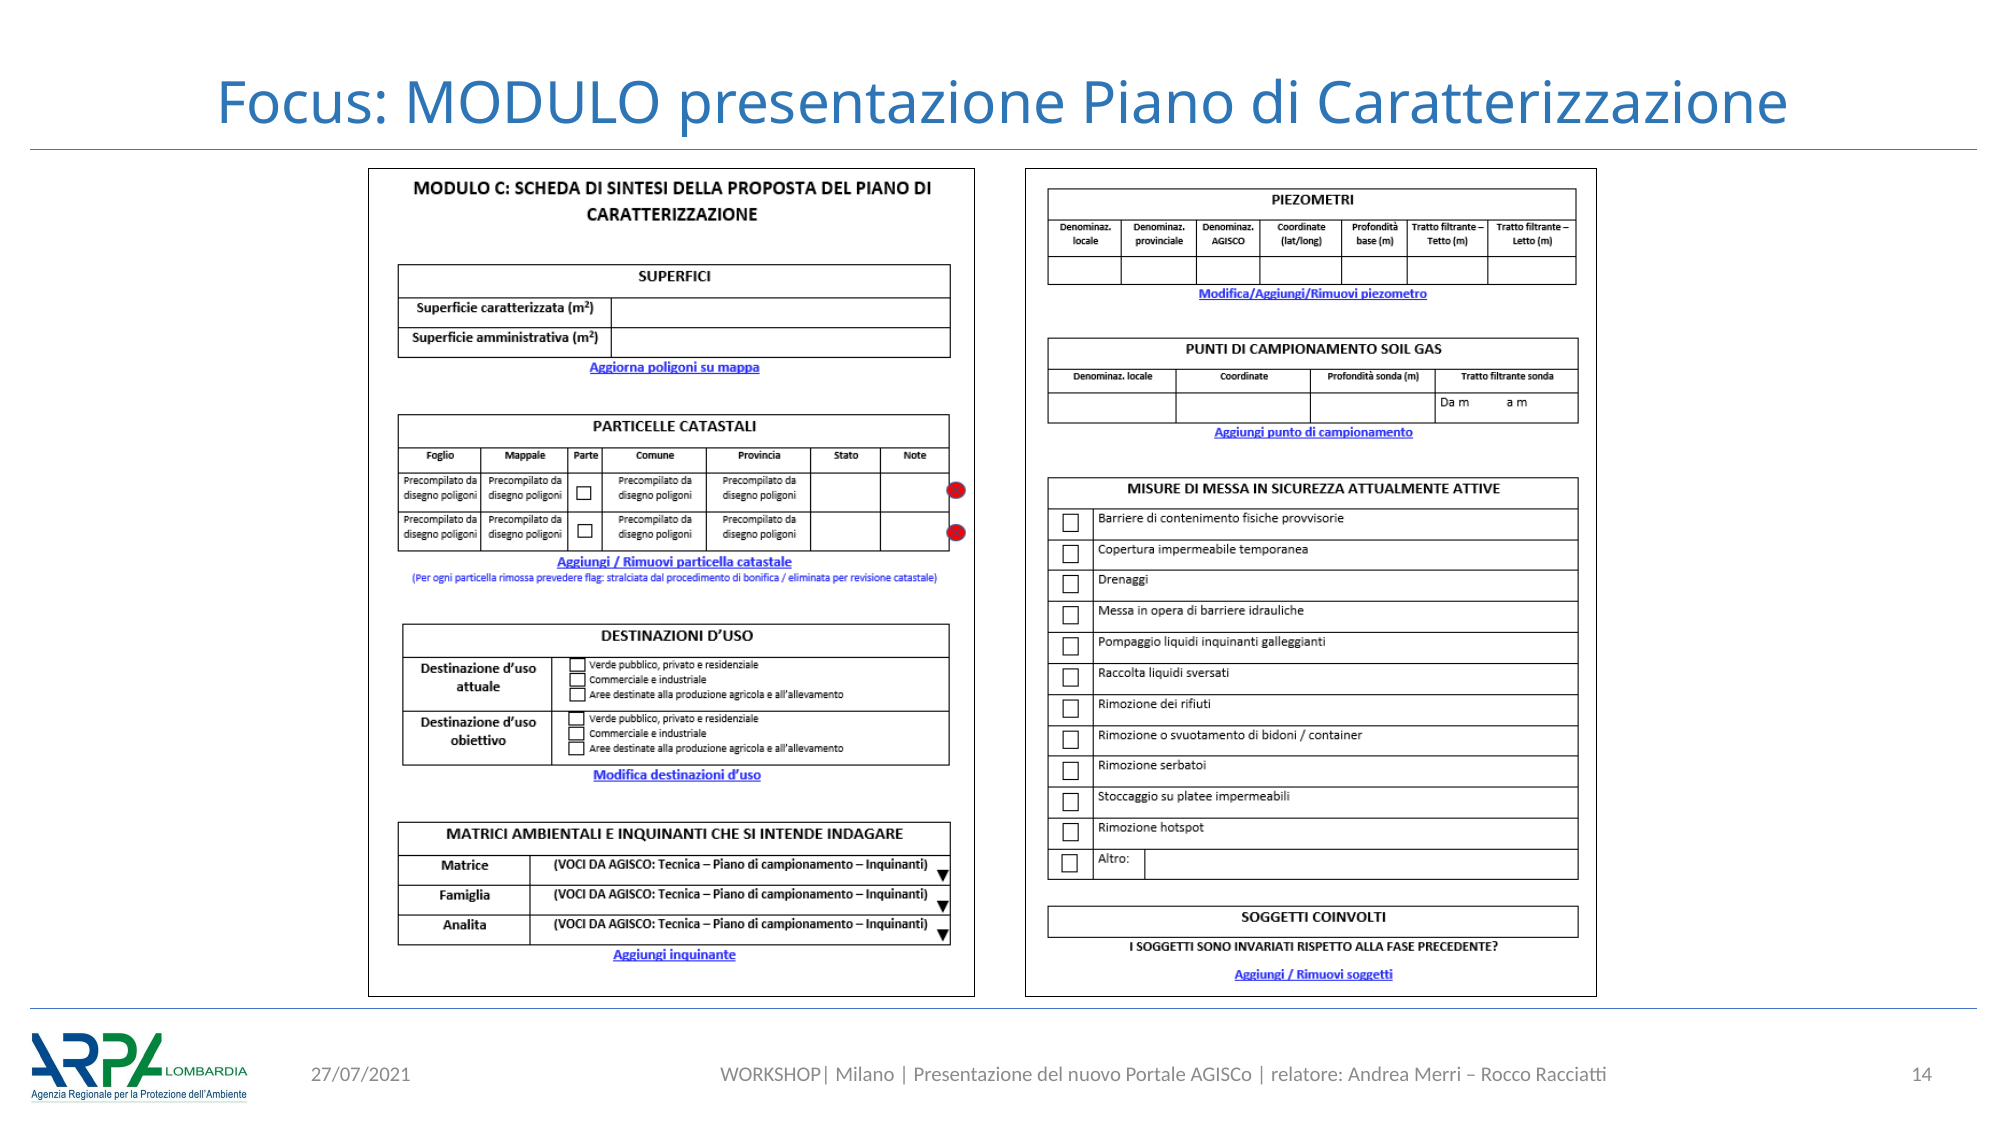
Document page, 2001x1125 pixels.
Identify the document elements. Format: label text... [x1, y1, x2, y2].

picture [30, 1031, 249, 1104]
title Focus: MODULO presentazione Piano di Caratterizzazione [58, 59, 1948, 150]
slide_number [295, 1042, 441, 1103]
footer WORKSHOP| Milano | Presentazione del nuovo Portale AGISCo | relatore: Andrea Merri – Rocco Racciatti [456, 1042, 1871, 1103]
picture [1025, 168, 1597, 997]
picture [368, 168, 975, 997]
slide_number 14 [1883, 1042, 1948, 1103]
